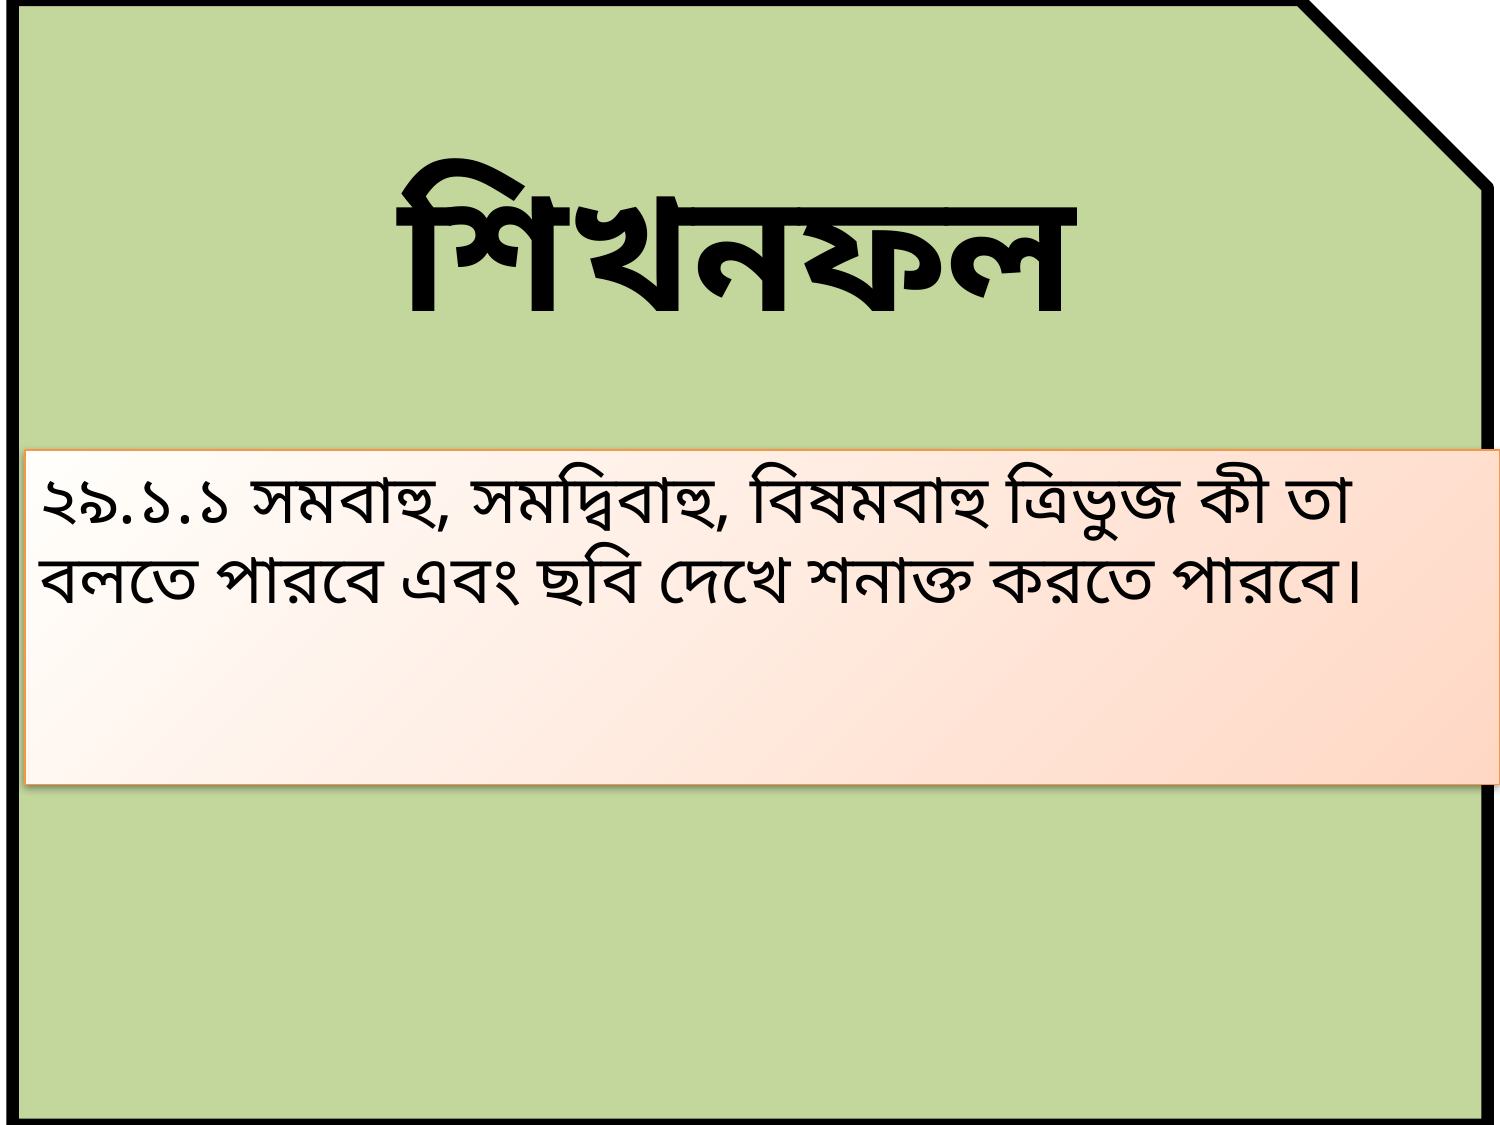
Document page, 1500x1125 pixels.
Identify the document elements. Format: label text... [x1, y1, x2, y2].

text_box [10, 0, 1490, 1125]
text_box শিখনফল [300, 137, 1175, 353]
text_box ২৯.১.১ সমবাহু, সমদ্বিবাহু, বিষমবাহু ত্রিভুজ কী তা বলতে পারবে এবং ছবি দেখে শনাক্ত করতে পারবে। [24, 449, 1500, 785]
